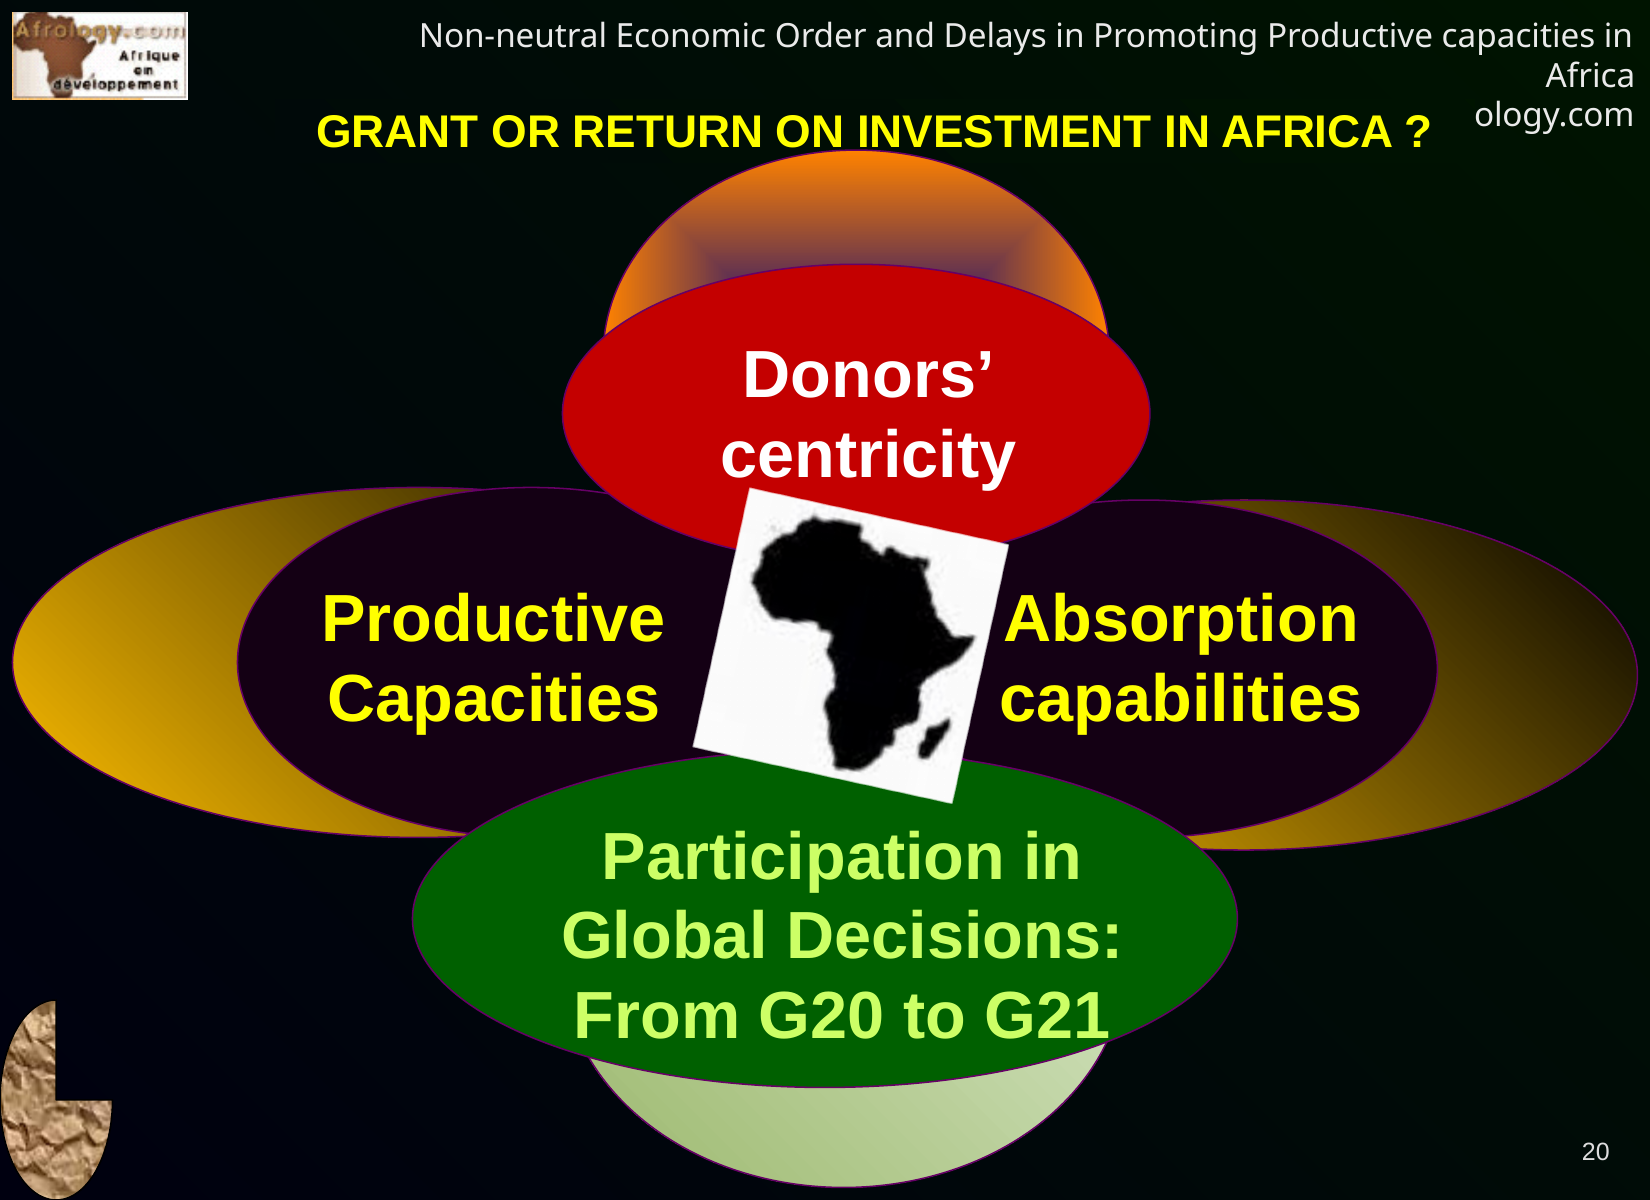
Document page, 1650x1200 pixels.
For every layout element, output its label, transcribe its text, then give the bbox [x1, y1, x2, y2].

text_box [988, 499, 1438, 838]
text_box [12, 507, 232, 818]
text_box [562, 264, 1151, 563]
text_box [1441, 523, 1638, 827]
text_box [237, 487, 712, 838]
text_box [1241, 847, 1317, 851]
text_box [631, 150, 1082, 262]
title GRANT OR RETURN ON INVESTMENT IN AFRICA ? [275, 99, 1475, 163]
picture [12, 12, 188, 100]
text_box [412, 749, 1238, 1088]
text_box [618, 1097, 1070, 1188]
slide_number 20 [1537, 1112, 1626, 1188]
picture [717, 512, 984, 779]
picture [1, 1001, 111, 1199]
